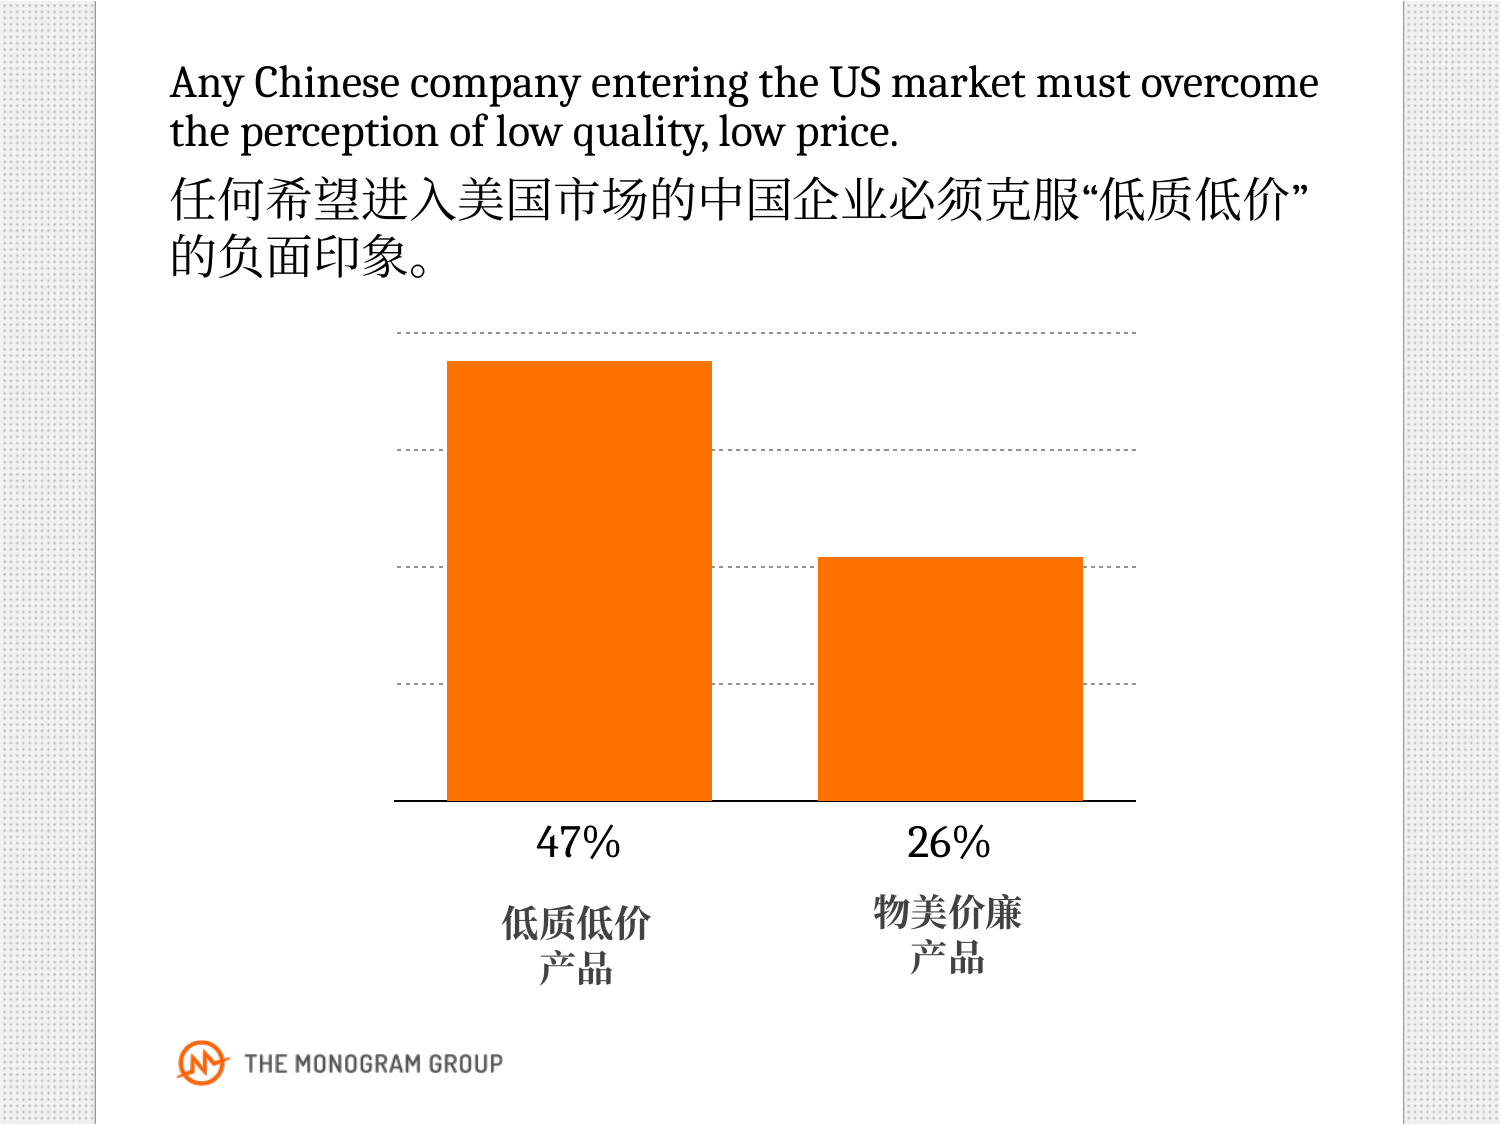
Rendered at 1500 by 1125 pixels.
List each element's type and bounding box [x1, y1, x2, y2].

chart [356, 278, 1138, 887]
picture [0, 0, 1500, 1125]
